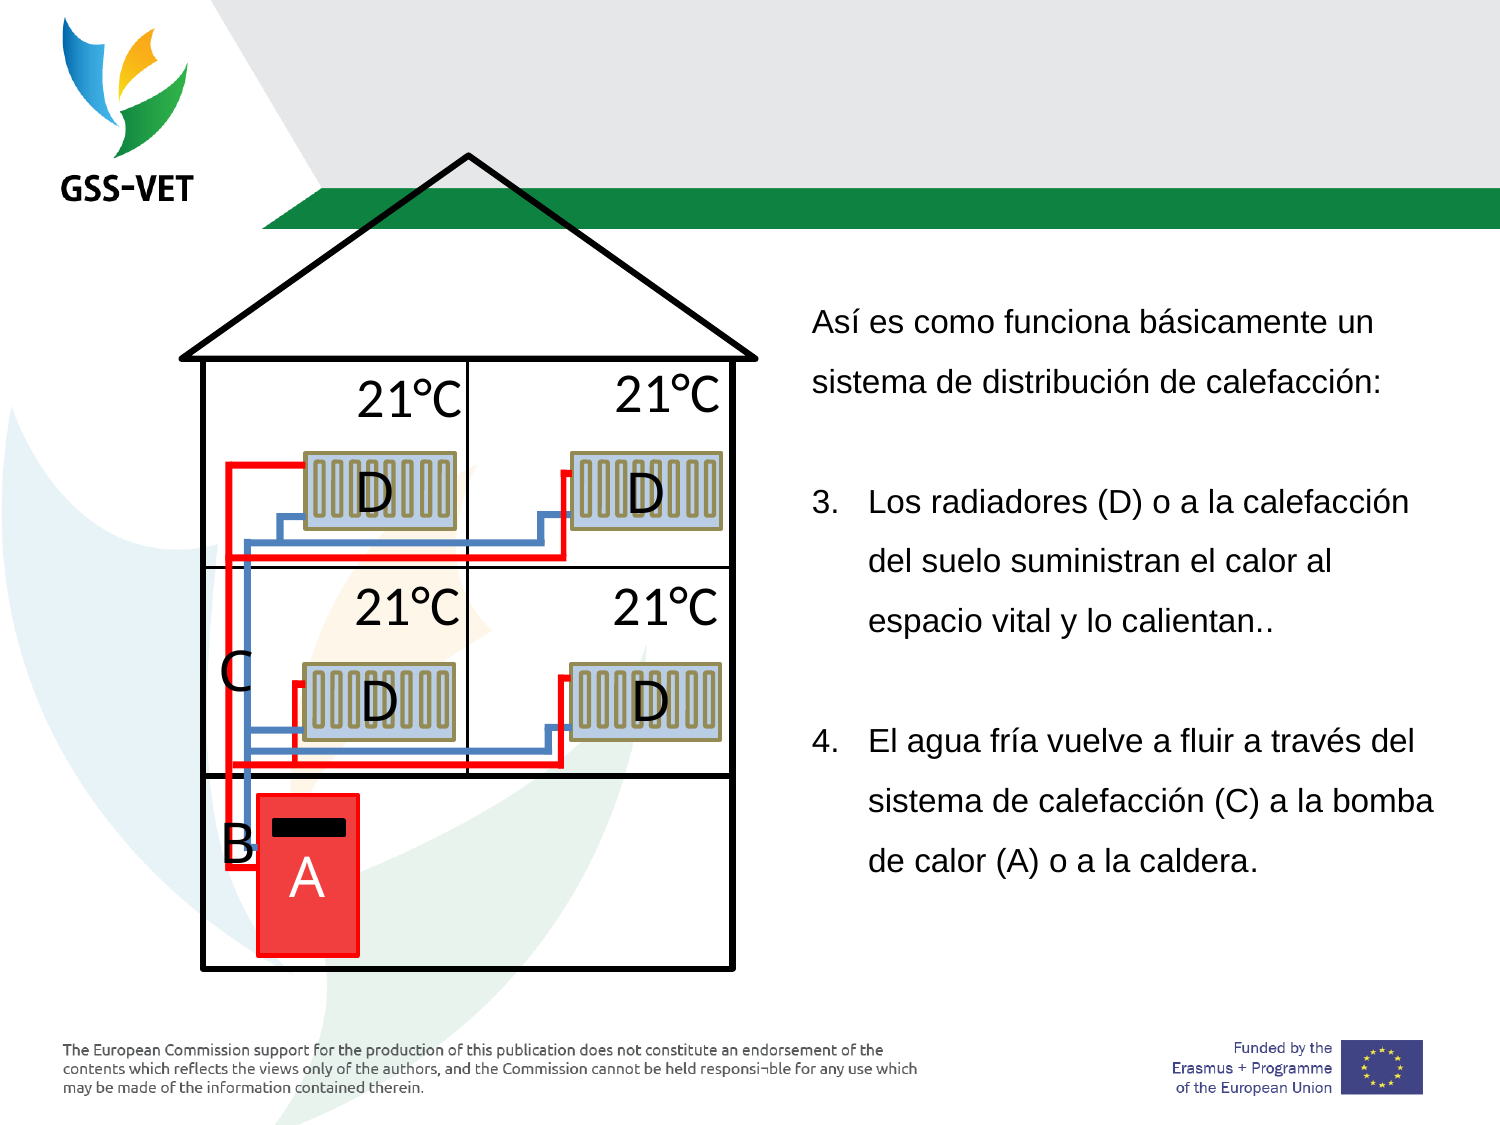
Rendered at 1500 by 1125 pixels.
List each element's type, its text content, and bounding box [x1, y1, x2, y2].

text_box [570, 451, 610, 531]
text_box [234, 711, 242, 759]
text_box [686, 670, 698, 729]
text_box [223, 576, 234, 628]
text_box [201, 361, 463, 570]
text_box 21°C [472, 576, 476, 644]
text_box [468, 568, 476, 579]
text_box [223, 552, 463, 563]
text_box 21°C [339, 561, 463, 566]
text_box 21°C [597, 572, 734, 644]
text_box [223, 711, 234, 773]
text_box [556, 672, 573, 684]
text_box [472, 361, 735, 774]
text_box C [203, 628, 269, 711]
text_box [242, 782, 253, 799]
text_box [291, 678, 307, 690]
text_box [242, 736, 253, 759]
text_box [559, 468, 574, 479]
text_box [437, 459, 450, 518]
text_box [243, 537, 274, 548]
text_box [702, 670, 716, 729]
text_box [313, 459, 326, 518]
text_box [253, 776, 725, 780]
text_box [472, 746, 543, 757]
text_box [223, 782, 234, 799]
text_box D [339, 448, 411, 531]
text_box Así es como funciona básicamente un sistema de distribución de calefacción: Los radiadores (D) o a la calefacción del suelo suministran el calor al espacio vital y lo calientan.. El agua fría vuelve a fluir a través del sistema de calefacción (C) a la bomba de calor (A) o a la caldera. [797, 272, 1473, 345]
text_box [272, 818, 346, 837]
text_box [339, 568, 467, 579]
text_box [543, 722, 556, 733]
text_box [230, 759, 463, 771]
text_box [234, 576, 242, 628]
text_box [472, 759, 556, 771]
text_box [420, 459, 433, 518]
text_box [682, 451, 723, 531]
text_box [274, 511, 286, 548]
text_box 21°C [342, 354, 478, 437]
text_box 21°C [599, 348, 736, 431]
text_box B [204, 799, 272, 882]
text_box [579, 459, 593, 518]
text_box [290, 736, 300, 746]
text_box [535, 509, 547, 546]
text_box [242, 537, 253, 552]
text_box [547, 509, 559, 520]
text_box [242, 576, 253, 628]
text_box [568, 509, 573, 520]
text_box [253, 576, 463, 746]
text_box [559, 479, 568, 558]
text_box D [344, 658, 415, 741]
text_box [597, 459, 610, 518]
text_box [543, 725, 554, 757]
text_box D [615, 658, 686, 741]
text_box 21°C [597, 561, 734, 570]
text_box [244, 746, 463, 757]
text_box D [610, 449, 682, 532]
text_box 21°C [339, 576, 463, 644]
text_box [201, 774, 735, 971]
text_box [436, 670, 449, 729]
text_box [472, 552, 569, 563]
text_box [312, 670, 325, 729]
text_box [596, 670, 609, 729]
text_box [419, 670, 432, 729]
text_box [228, 460, 307, 471]
text_box [242, 711, 253, 725]
text_box [290, 678, 300, 725]
text_box [569, 662, 722, 742]
text_box [686, 459, 699, 518]
text_box [331, 459, 339, 518]
text_box [201, 572, 223, 773]
text_box [472, 537, 547, 548]
text_box [302, 662, 456, 742]
text_box [286, 511, 308, 522]
picture [0, 0, 1500, 1125]
text_box [223, 460, 234, 552]
text_box [179, 153, 758, 361]
text_box [566, 722, 574, 733]
text_box [286, 537, 463, 548]
text_box [556, 684, 566, 771]
text_box [703, 459, 717, 518]
text_box [330, 670, 343, 729]
text_box [578, 670, 592, 729]
text_box [242, 725, 306, 736]
text_box A [256, 793, 360, 958]
